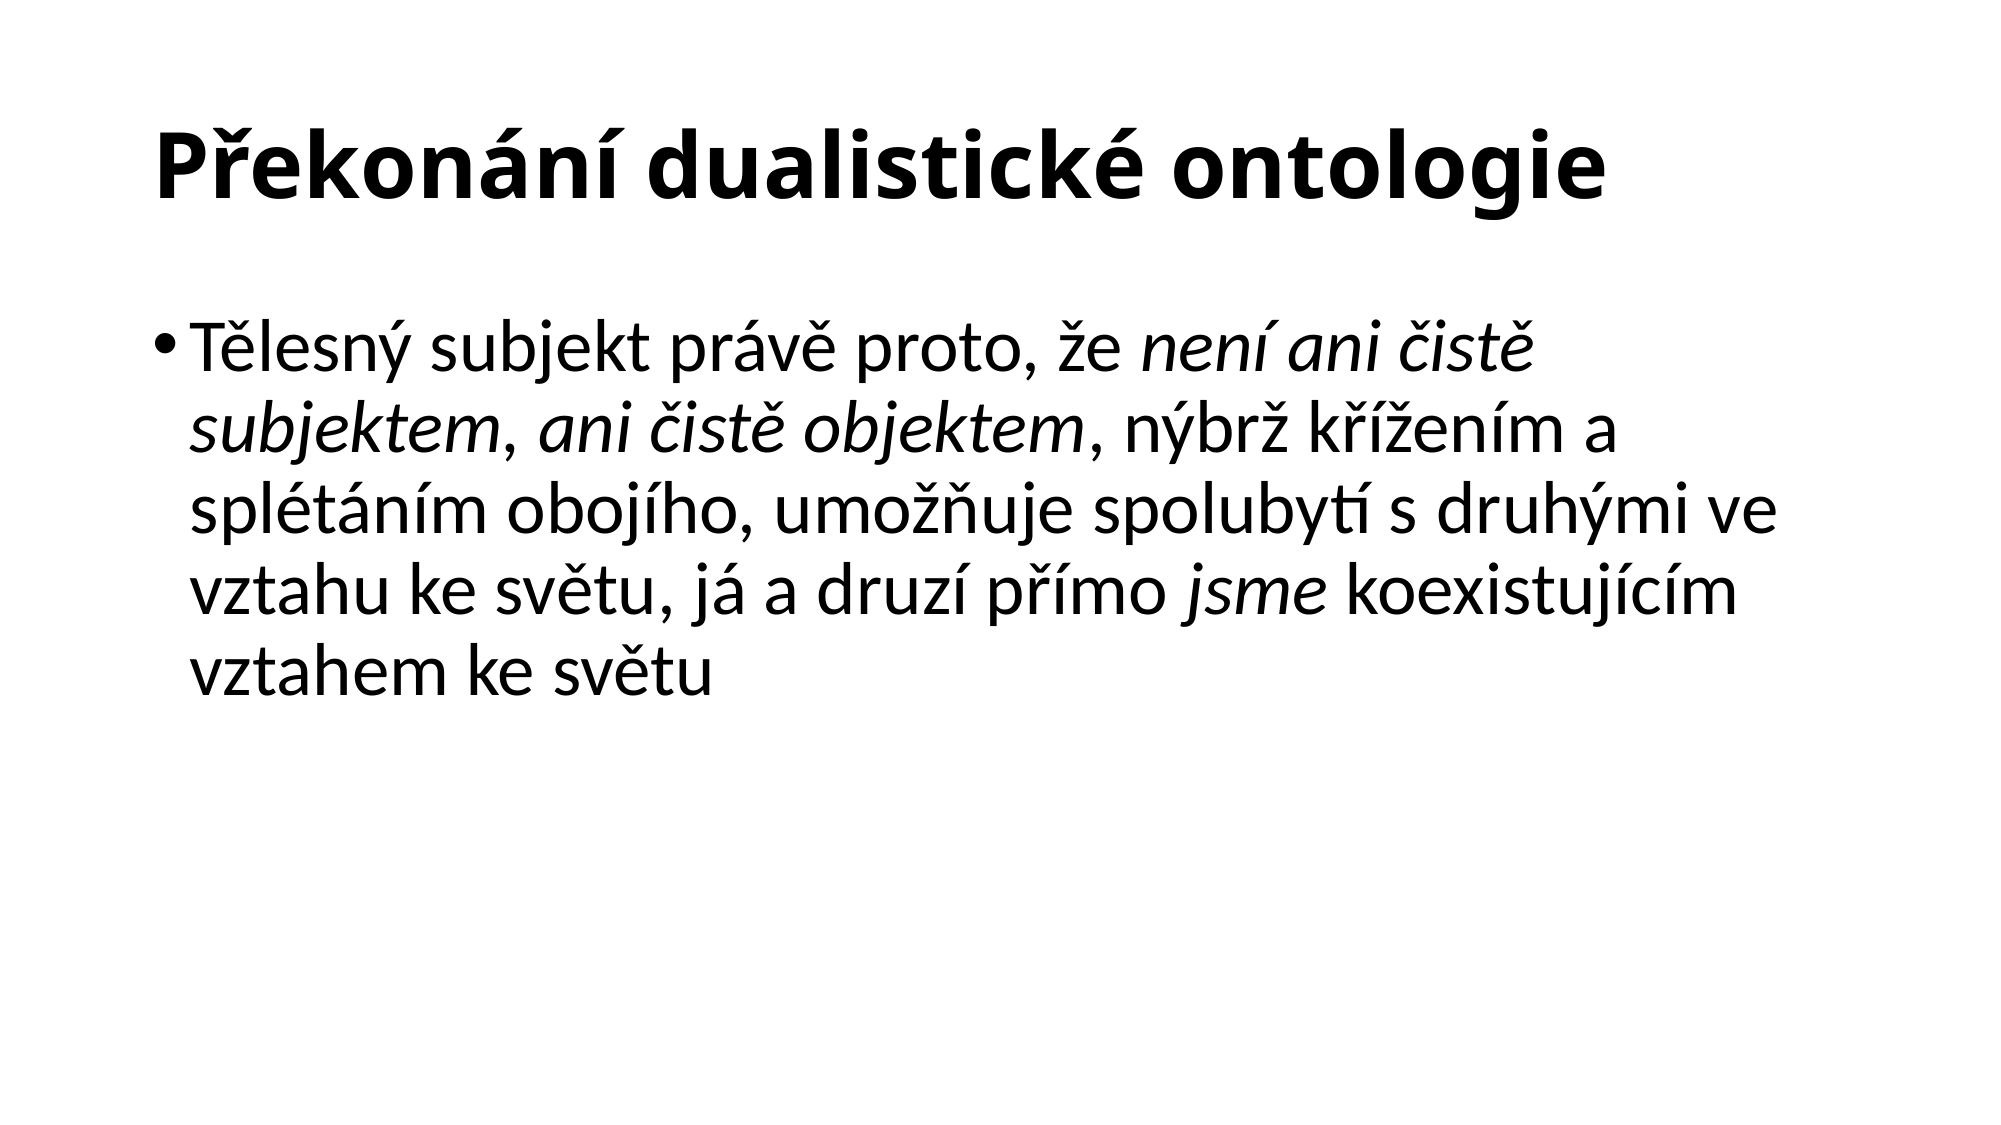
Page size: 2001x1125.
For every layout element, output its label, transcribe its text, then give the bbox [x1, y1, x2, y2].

title Překonání dualistické ontologie [137, 59, 1863, 278]
list Tělesný subjekt právě proto, že není ani čistě subjektem, ani čistě objektem, nýbrž křížením a splétáním obojího, umožňuje spolubytí s druhými ve vztahu ke světu, já a druzí přímo jsme koexistujícím vztahem ke světu [137, 299, 1863, 1014]
